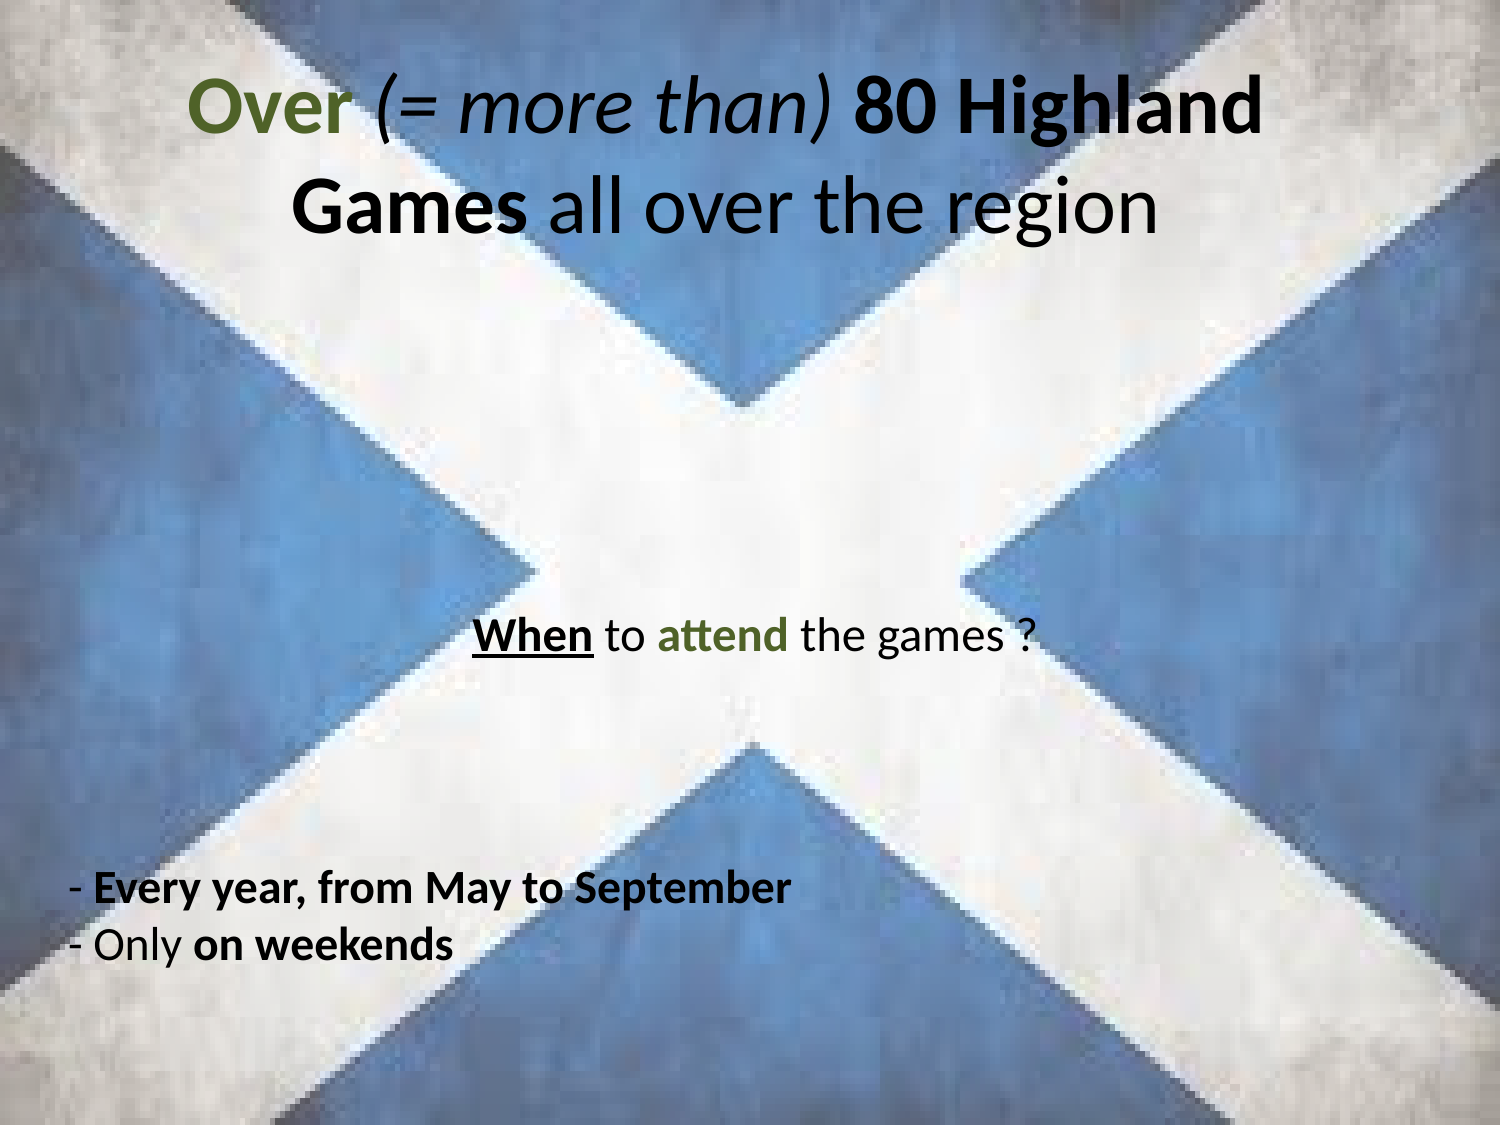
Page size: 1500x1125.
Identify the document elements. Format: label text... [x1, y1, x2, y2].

subtitle When to attend the games ? [230, 527, 1281, 669]
title - Every year, from May to September - Only on weekends [53, 846, 1459, 1094]
text_box Over (= more than) 80 Highland Games all over the region [112, 42, 1341, 258]
